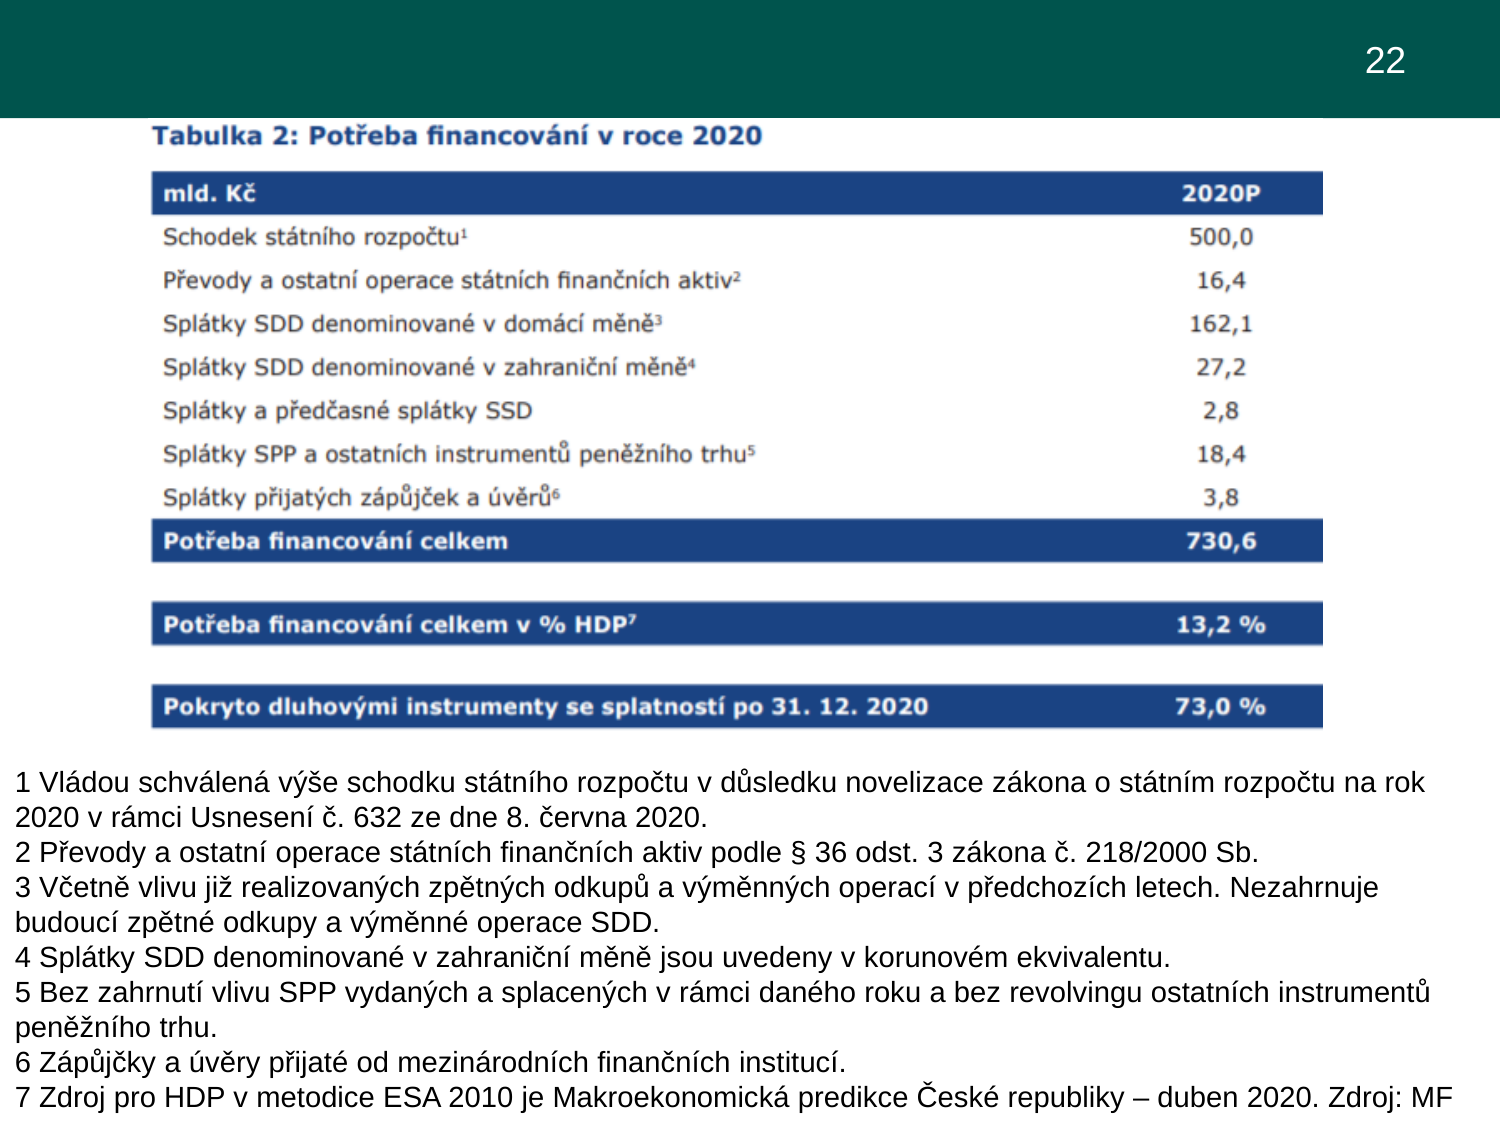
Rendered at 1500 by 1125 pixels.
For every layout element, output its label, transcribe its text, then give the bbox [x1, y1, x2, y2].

text_box 1 Vládou schválená výše schodku státního rozpočtu v důsledku novelizace zákona o státním rozpočtu na rok 2020 v rámci Usnesení č. 632 ze dne 8. června 2020. 2 Převody a ostatní operace státních finančních aktiv podle § 36 odst. 3 zákona č. 218/2000 Sb. 3 Včetně vlivu již realizovaných zpětných odkupů a výměnných operací v předchozích letech. Nezahrnuje budoucí zpětné odkupy a výměnné operace SDD. 4 Splátky SDD denominované v zahraniční měně jsou uvedeny v korunovém ekvivalentu. 5 Bez zahrnutí vlivu SPP vydaných a splacených v rámci daného roku a bez revolvingu ostatních instrumentů peněžního trhu. 6 Zápůjčky a úvěry přijaté od mezinárodních finančních institucí. 7 Zdroj pro HDP v metodice ESA 2010 je Makroekonomická predikce České republiky – duben 2020. Zdroj: MF [0, 756, 1471, 1121]
picture [147, 117, 1323, 731]
text_box 22 [0, 0, 1500, 120]
